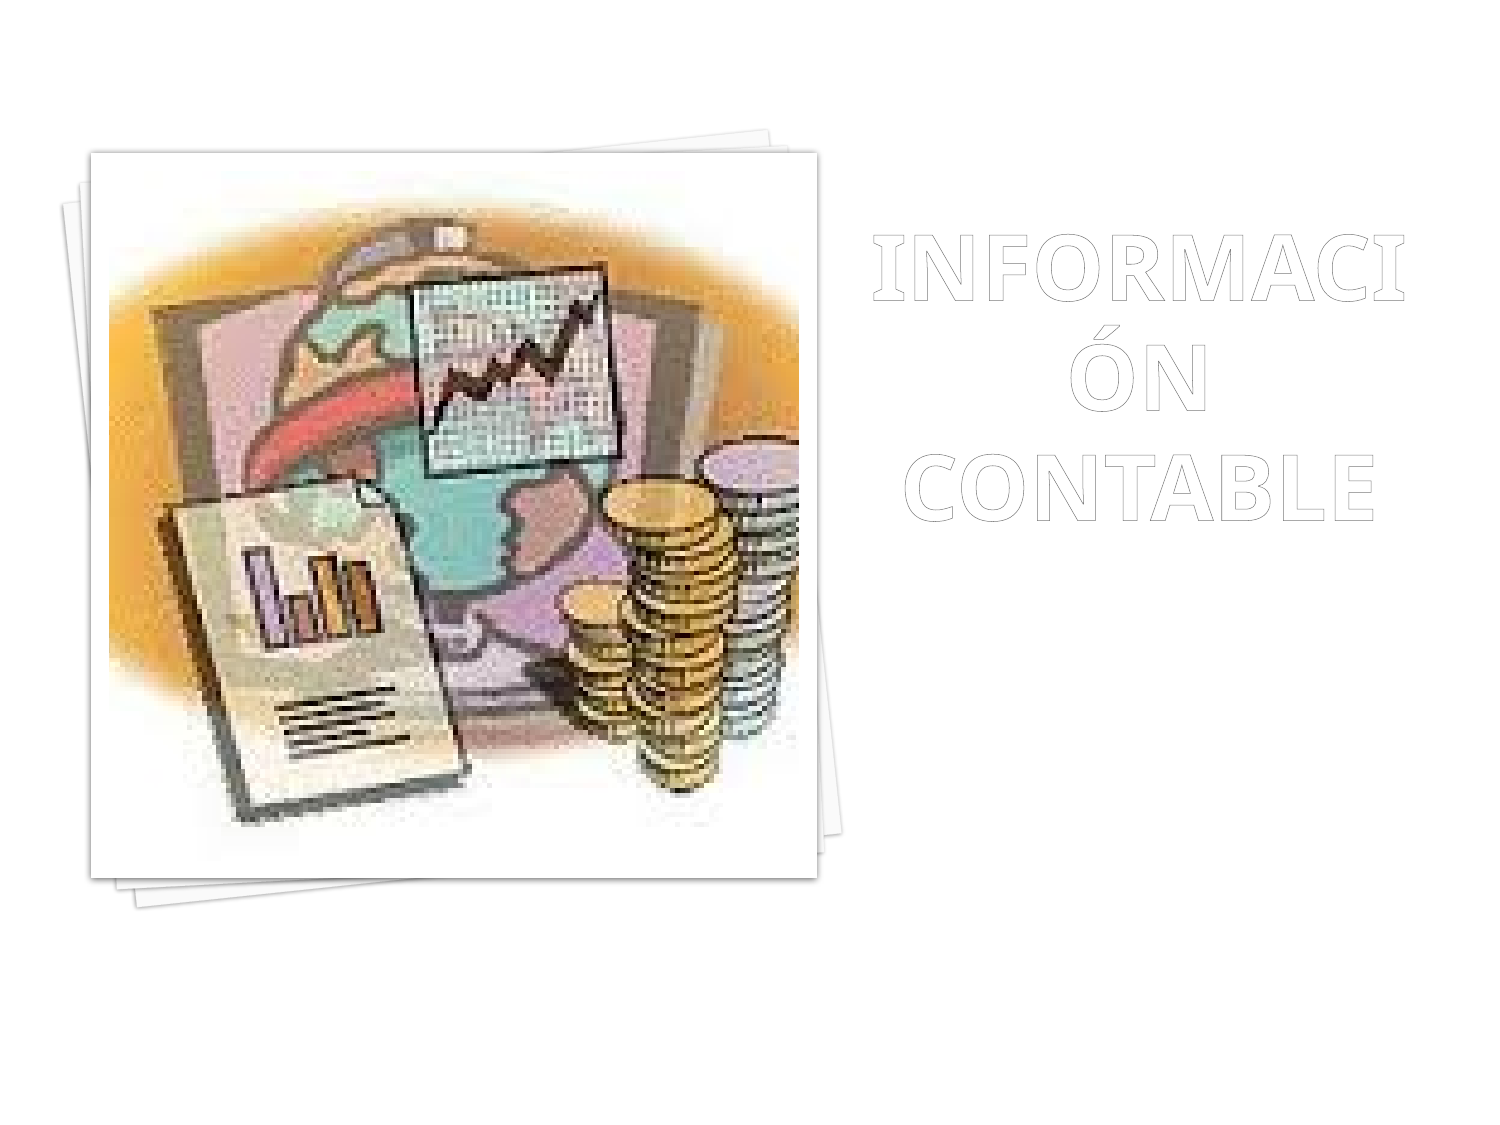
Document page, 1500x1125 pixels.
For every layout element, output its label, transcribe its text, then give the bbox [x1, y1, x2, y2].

picture [108, 170, 800, 862]
title INFORMACIÓN CONTABLE [832, 201, 1447, 539]
